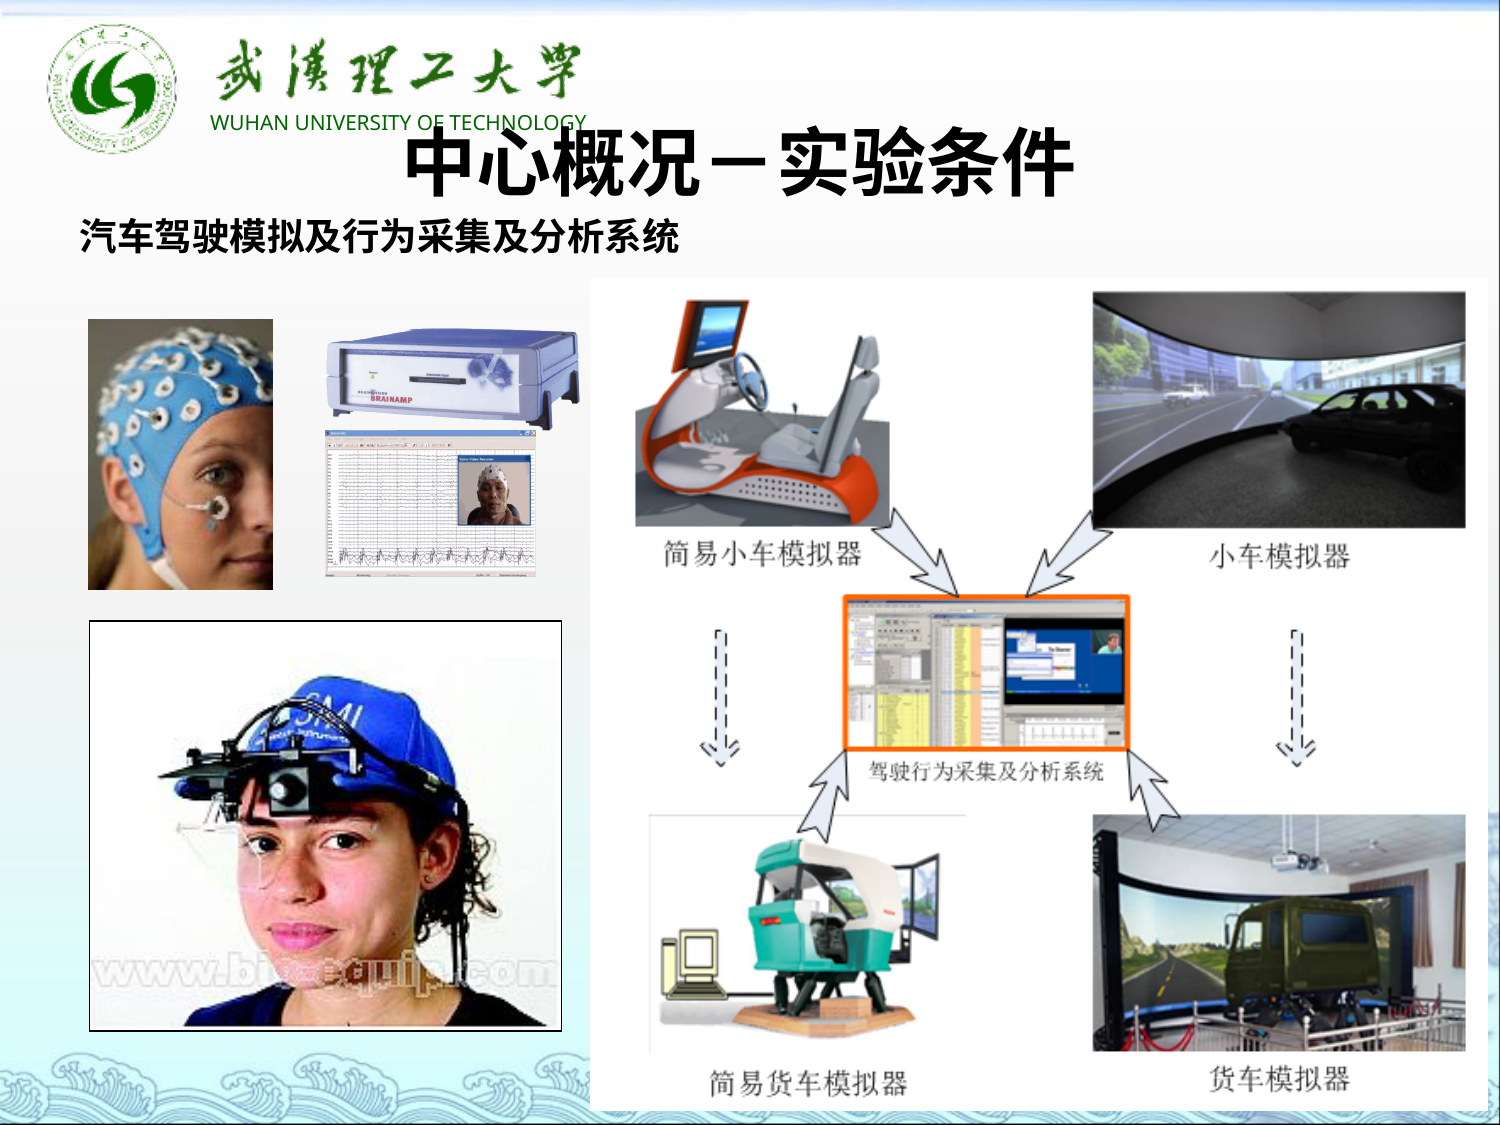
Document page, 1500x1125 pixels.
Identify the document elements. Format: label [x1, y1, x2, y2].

picture [589, 278, 1488, 1112]
text_box [88, 306, 584, 599]
text_box [0, 0, 1500, 1125]
picture [90, 621, 562, 1031]
